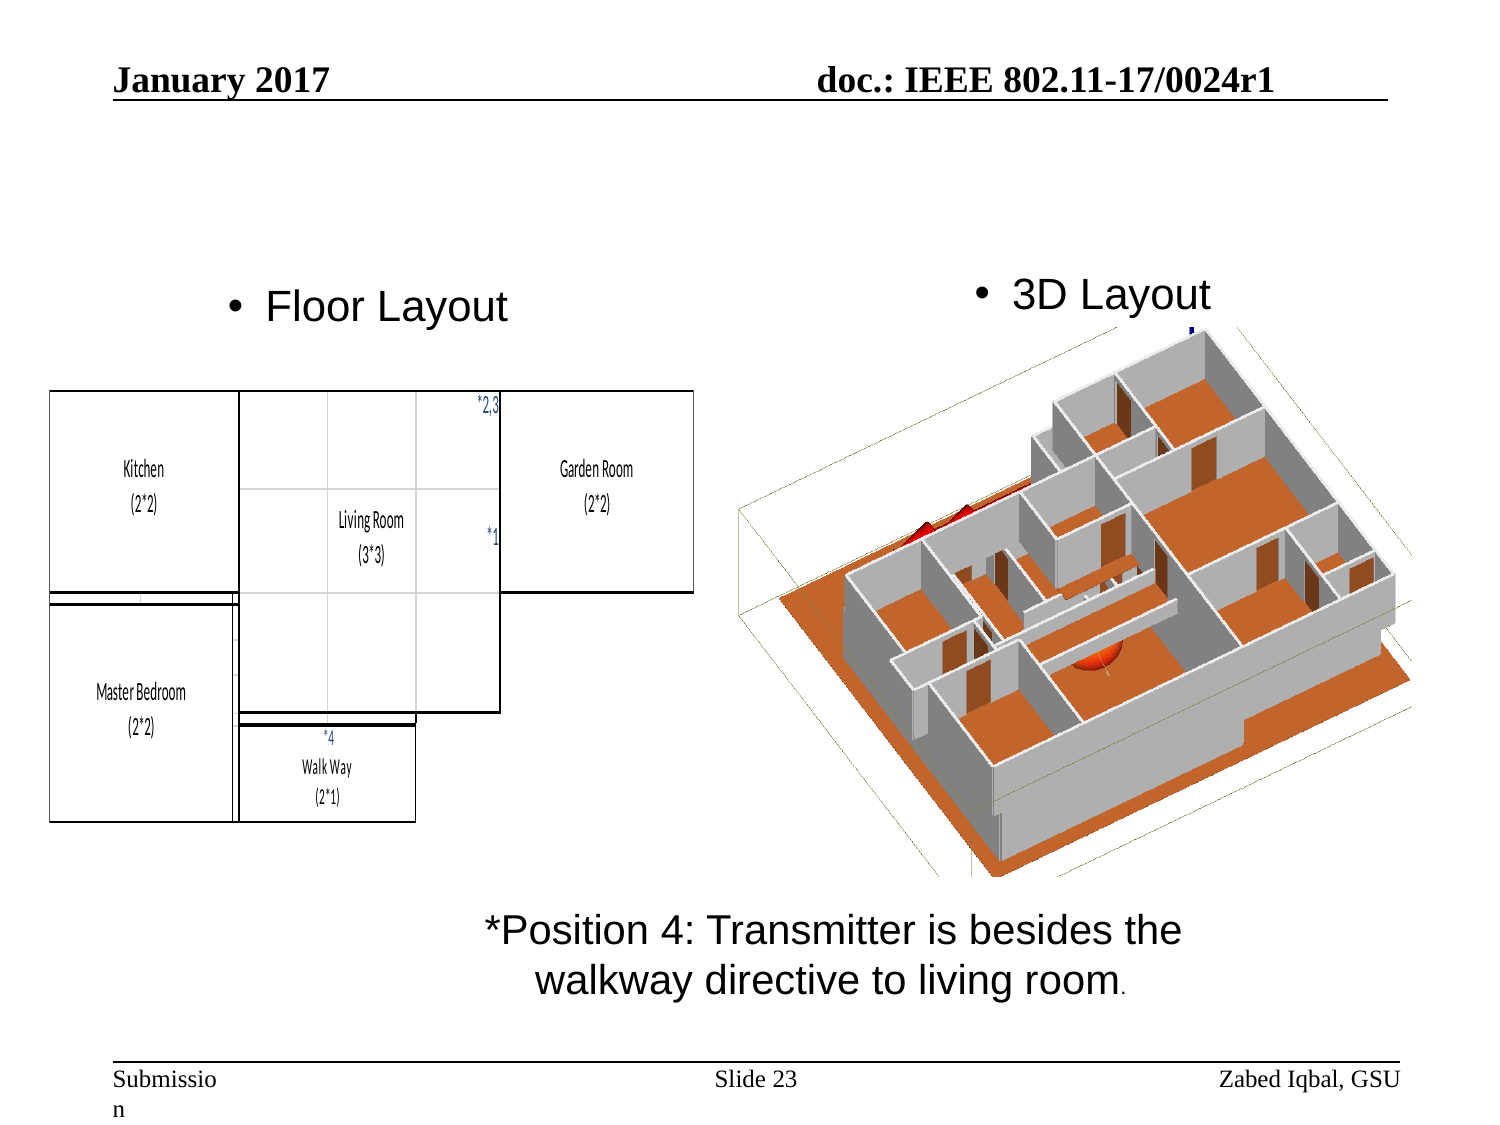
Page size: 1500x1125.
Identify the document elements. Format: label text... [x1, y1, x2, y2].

text_box *Position 4: Transmitter is besides the walkway directive to living room. [404, 895, 1264, 1011]
picture [49, 390, 695, 825]
text_box 3D Layout [774, 264, 1412, 326]
text_box Floor Layout [49, 276, 688, 378]
picture [717, 327, 1413, 877]
